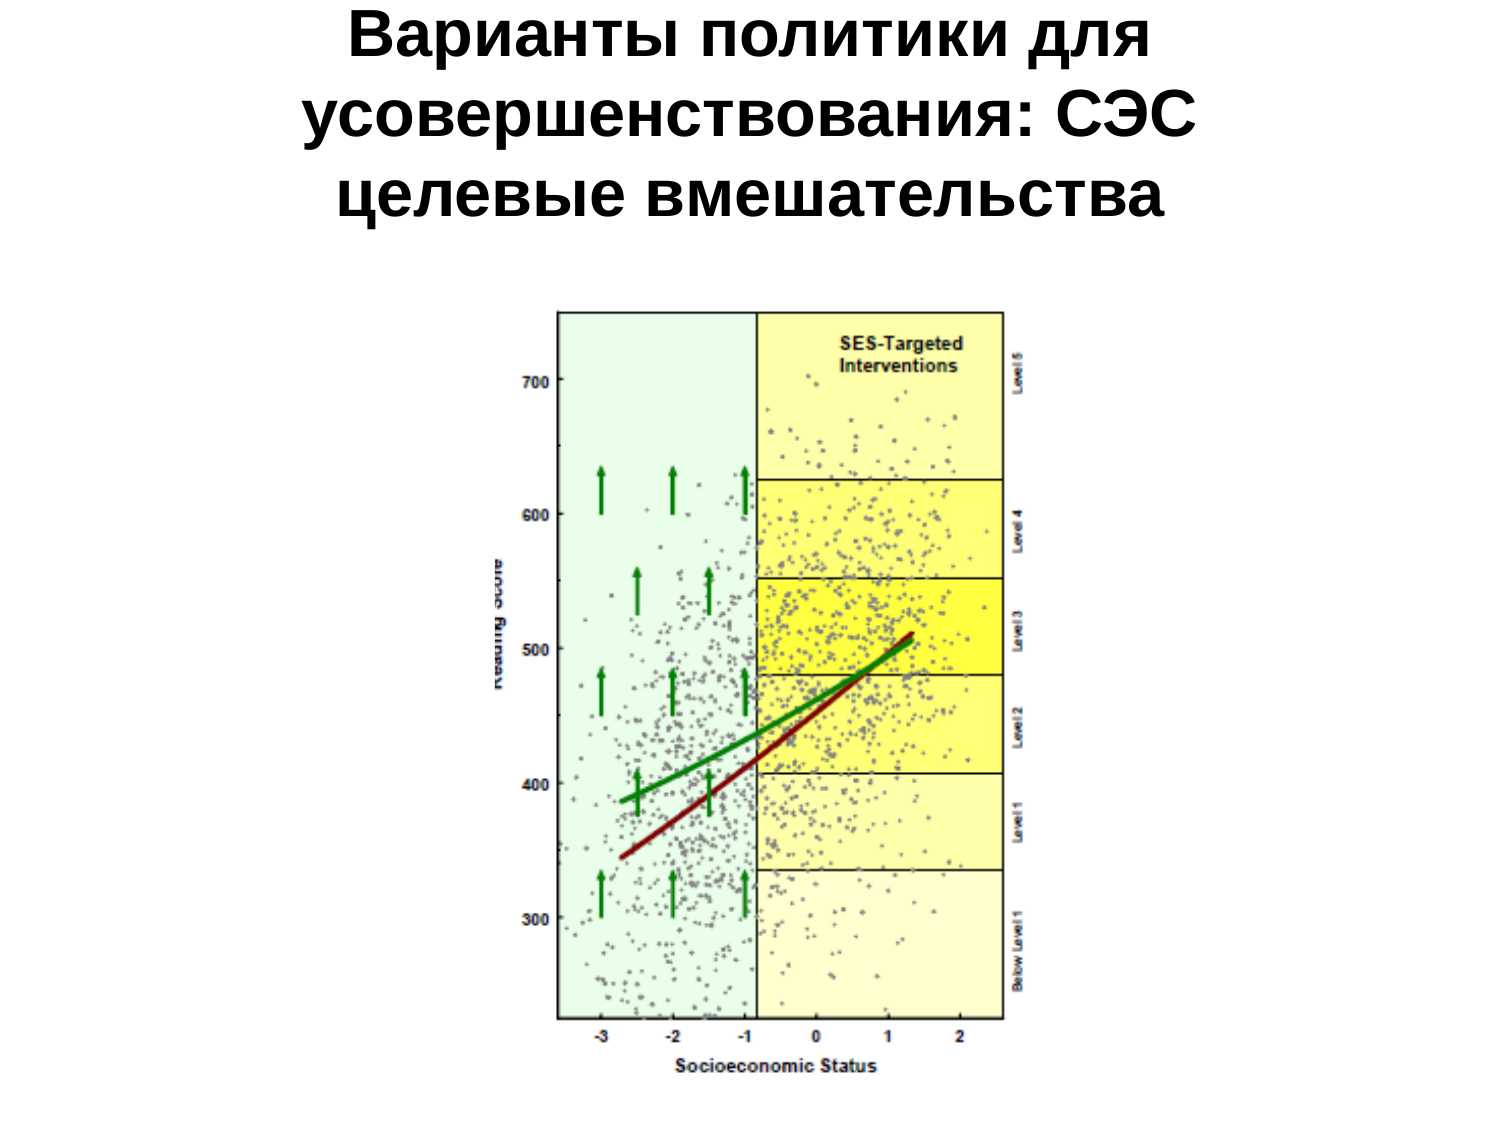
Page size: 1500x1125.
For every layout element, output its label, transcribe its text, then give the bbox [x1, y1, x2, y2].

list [494, 278, 1088, 1103]
title Варианты политики для усовершенствования: СЭС целевые вмешательства [74, 37, 1426, 263]
